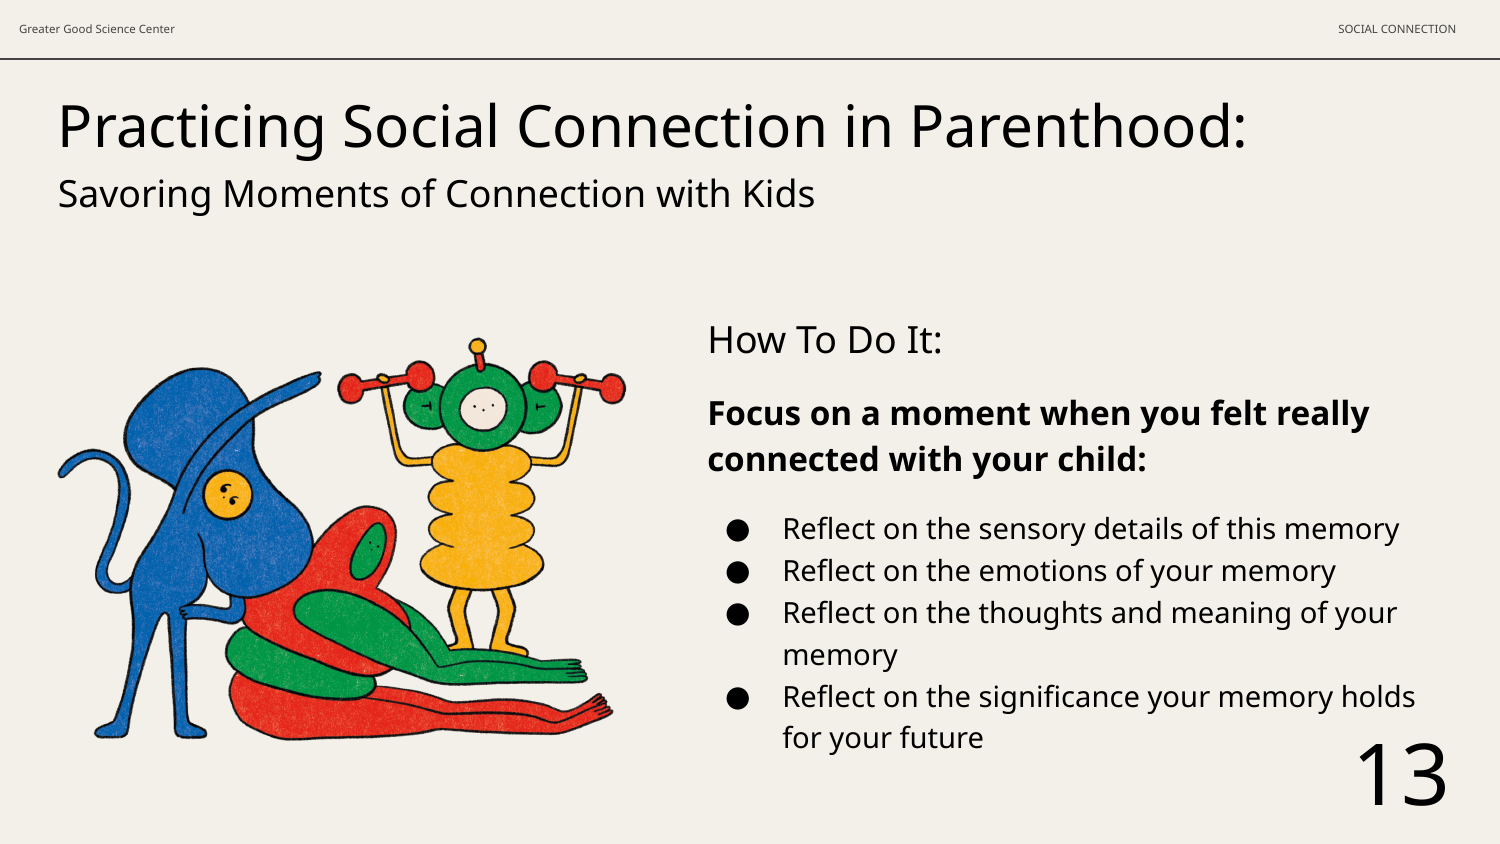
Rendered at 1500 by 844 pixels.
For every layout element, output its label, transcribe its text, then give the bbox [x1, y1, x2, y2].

picture [57, 336, 655, 741]
title Practicing Social Connection in Parenthood: Savoring Moments of Connection with Kids [57, 102, 1395, 263]
slide_number 13 [1291, 746, 1466, 811]
text_box SOCIAL CONNECTION [1033, 22, 1457, 40]
text_box How To Do It: Focus on a moment when you felt really connected with your child: Reflect on the sensory details of this memory Reflect on the emotions of your memory Reflect on the thoughts and meaning of your memory Reflect on the significance your memory holds for your future [707, 309, 1443, 793]
